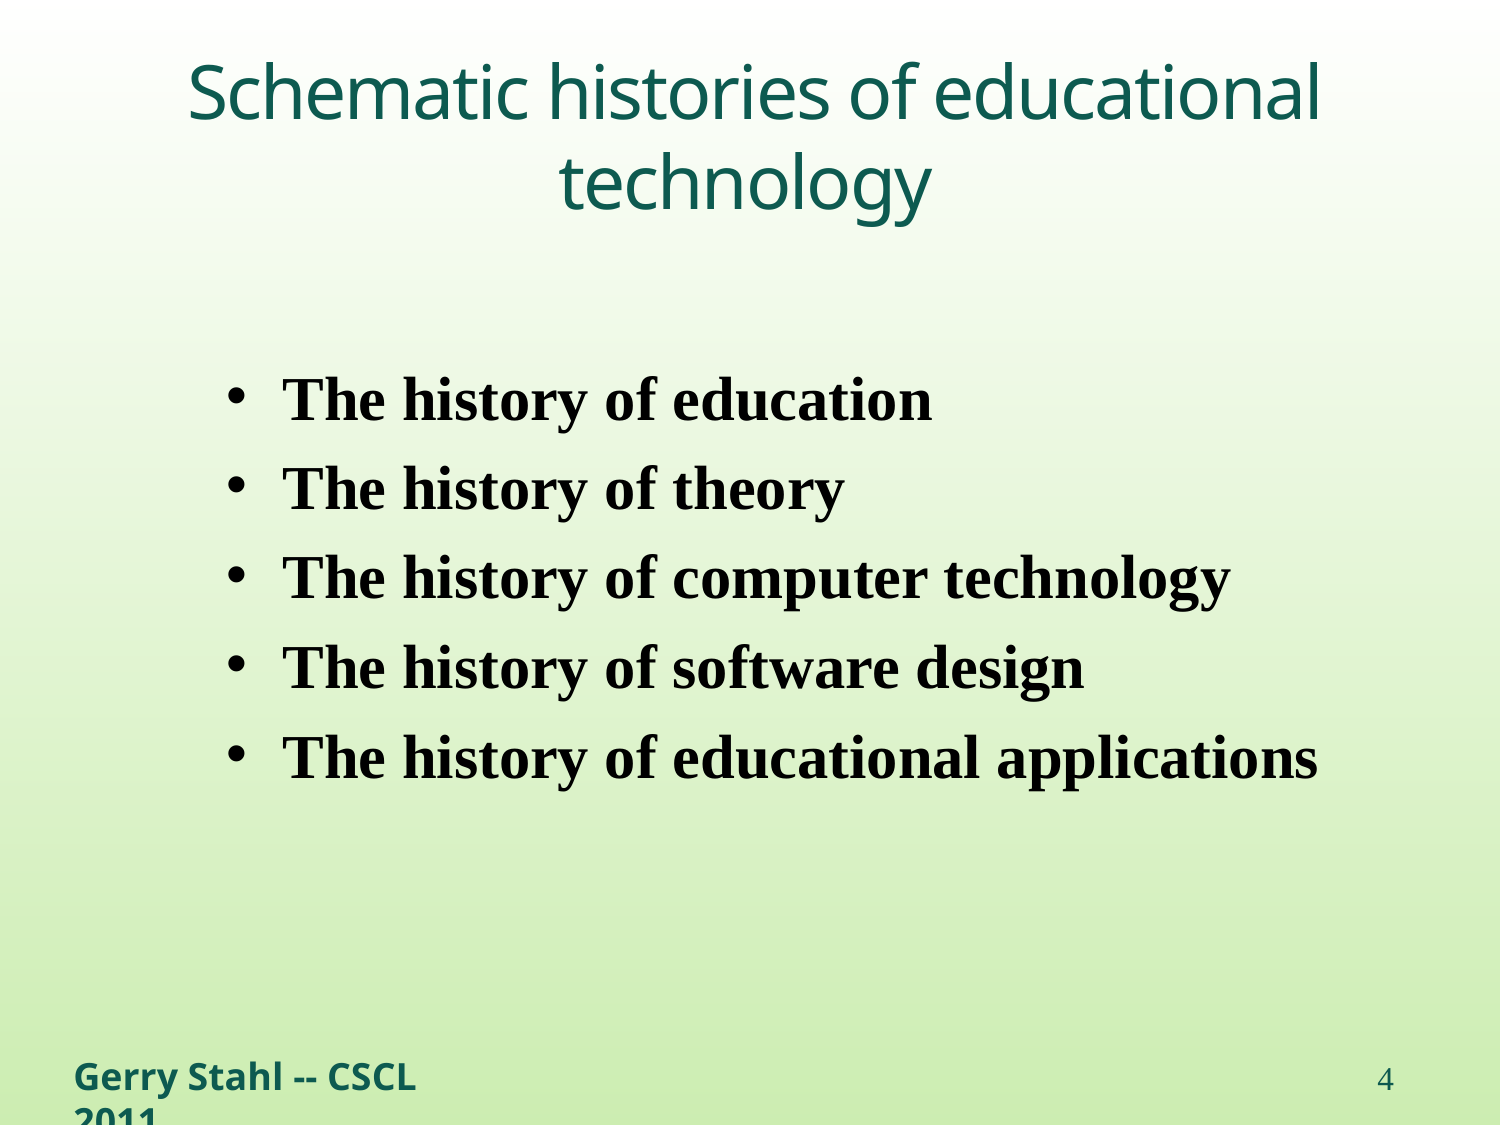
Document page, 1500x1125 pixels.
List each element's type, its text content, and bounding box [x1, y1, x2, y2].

footer Gerry Stahl -- CSCL 2011 [58, 1045, 525, 1106]
title Schematic histories of educational technology [58, 36, 1450, 150]
list The history of education The history of theory The history of computer technology The history of software design The history of educational applications [199, 349, 1351, 888]
